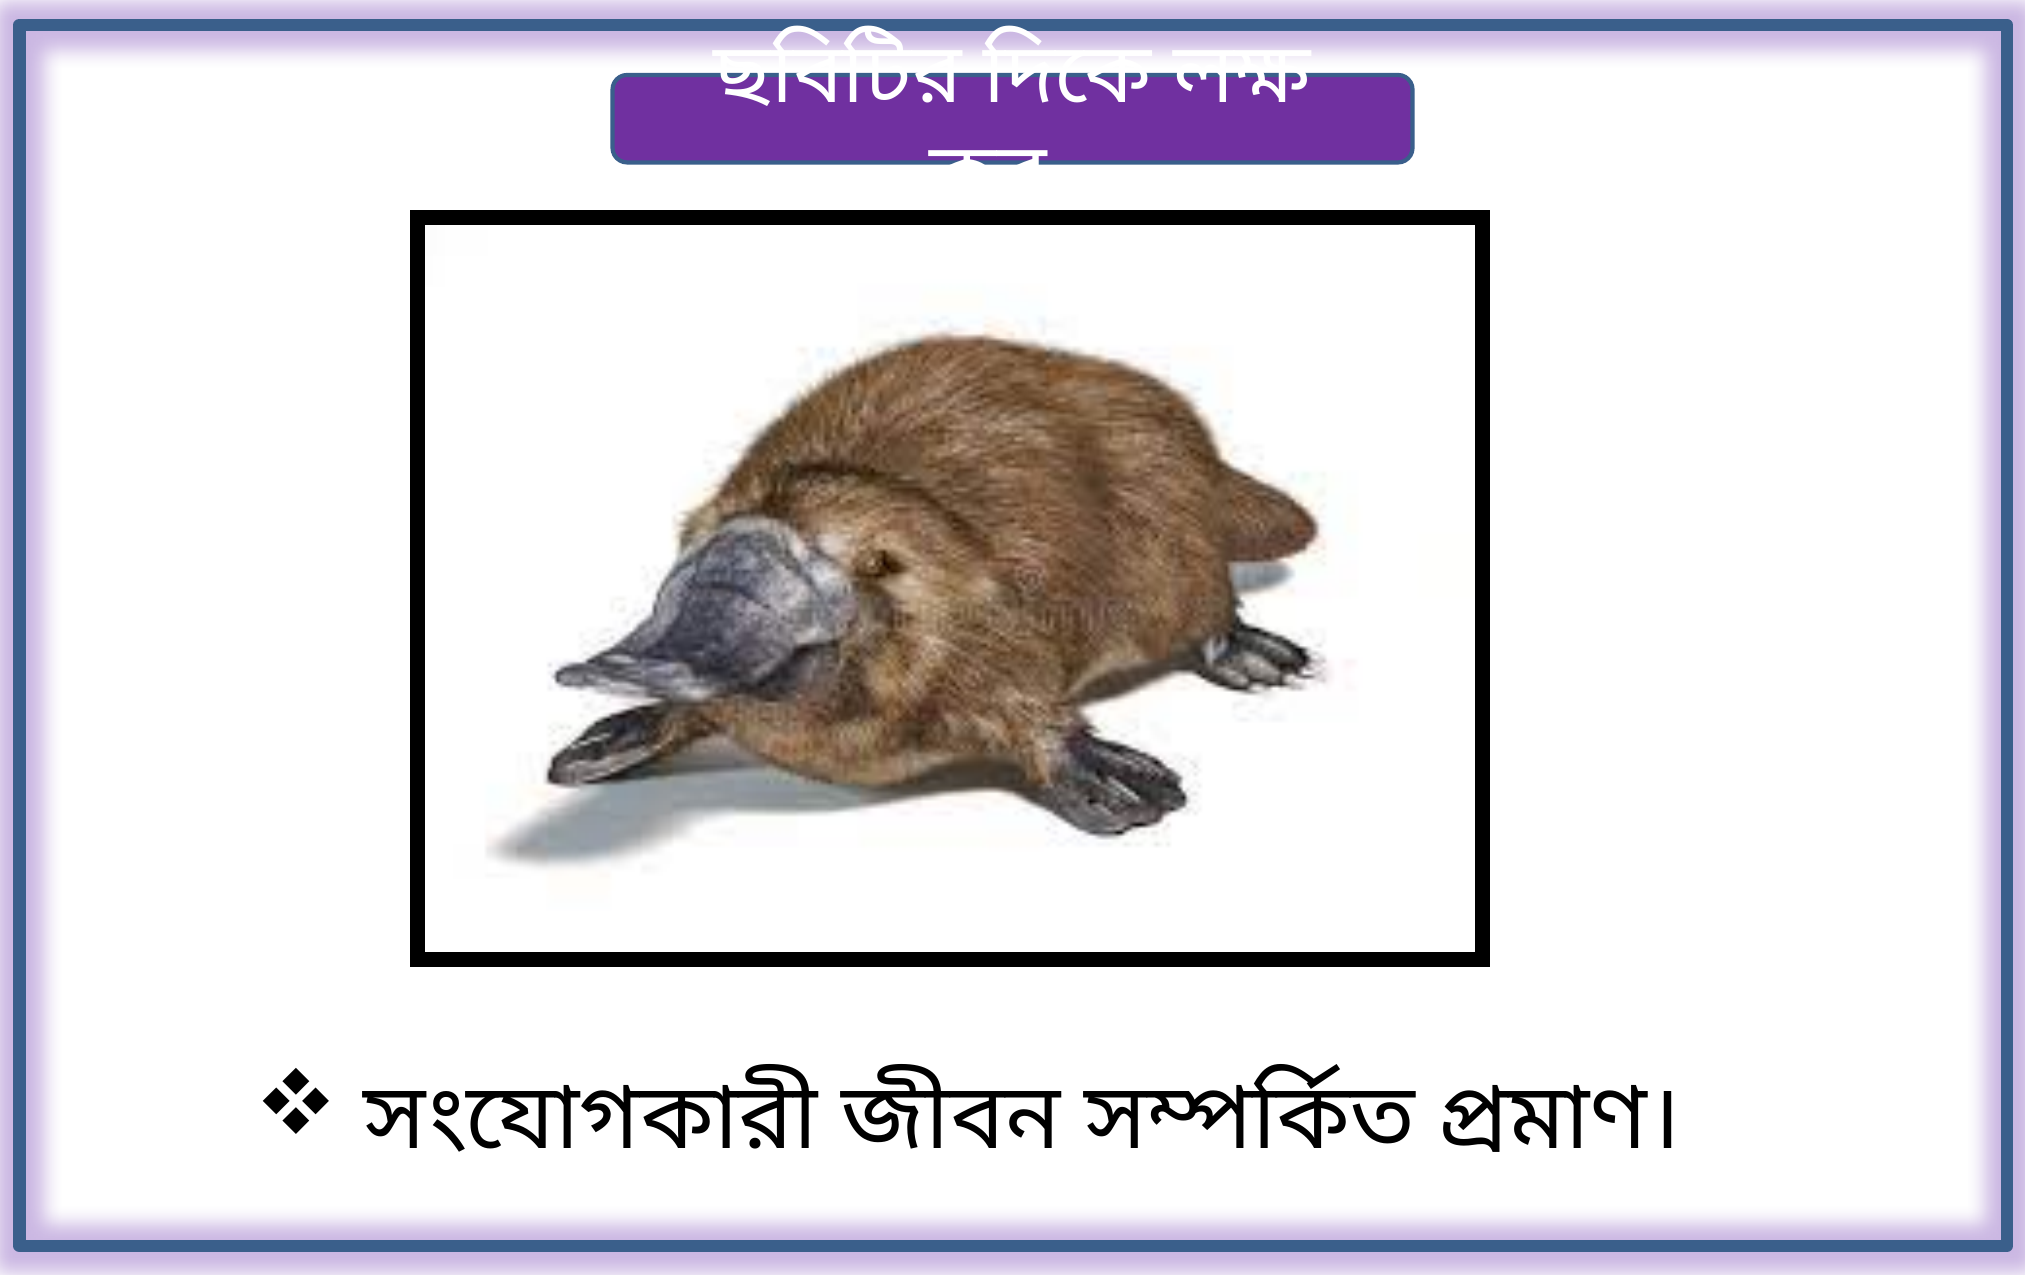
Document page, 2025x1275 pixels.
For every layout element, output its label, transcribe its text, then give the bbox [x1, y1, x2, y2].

picture [424, 224, 1476, 953]
text_box [17, 23, 2009, 1248]
text_box সংযোগকারী জীবন সম্পর্কিত প্রমাণ। [237, 1049, 1700, 1175]
text_box ছবিটির দিকে লক্ষ কর- [610, 72, 1415, 165]
